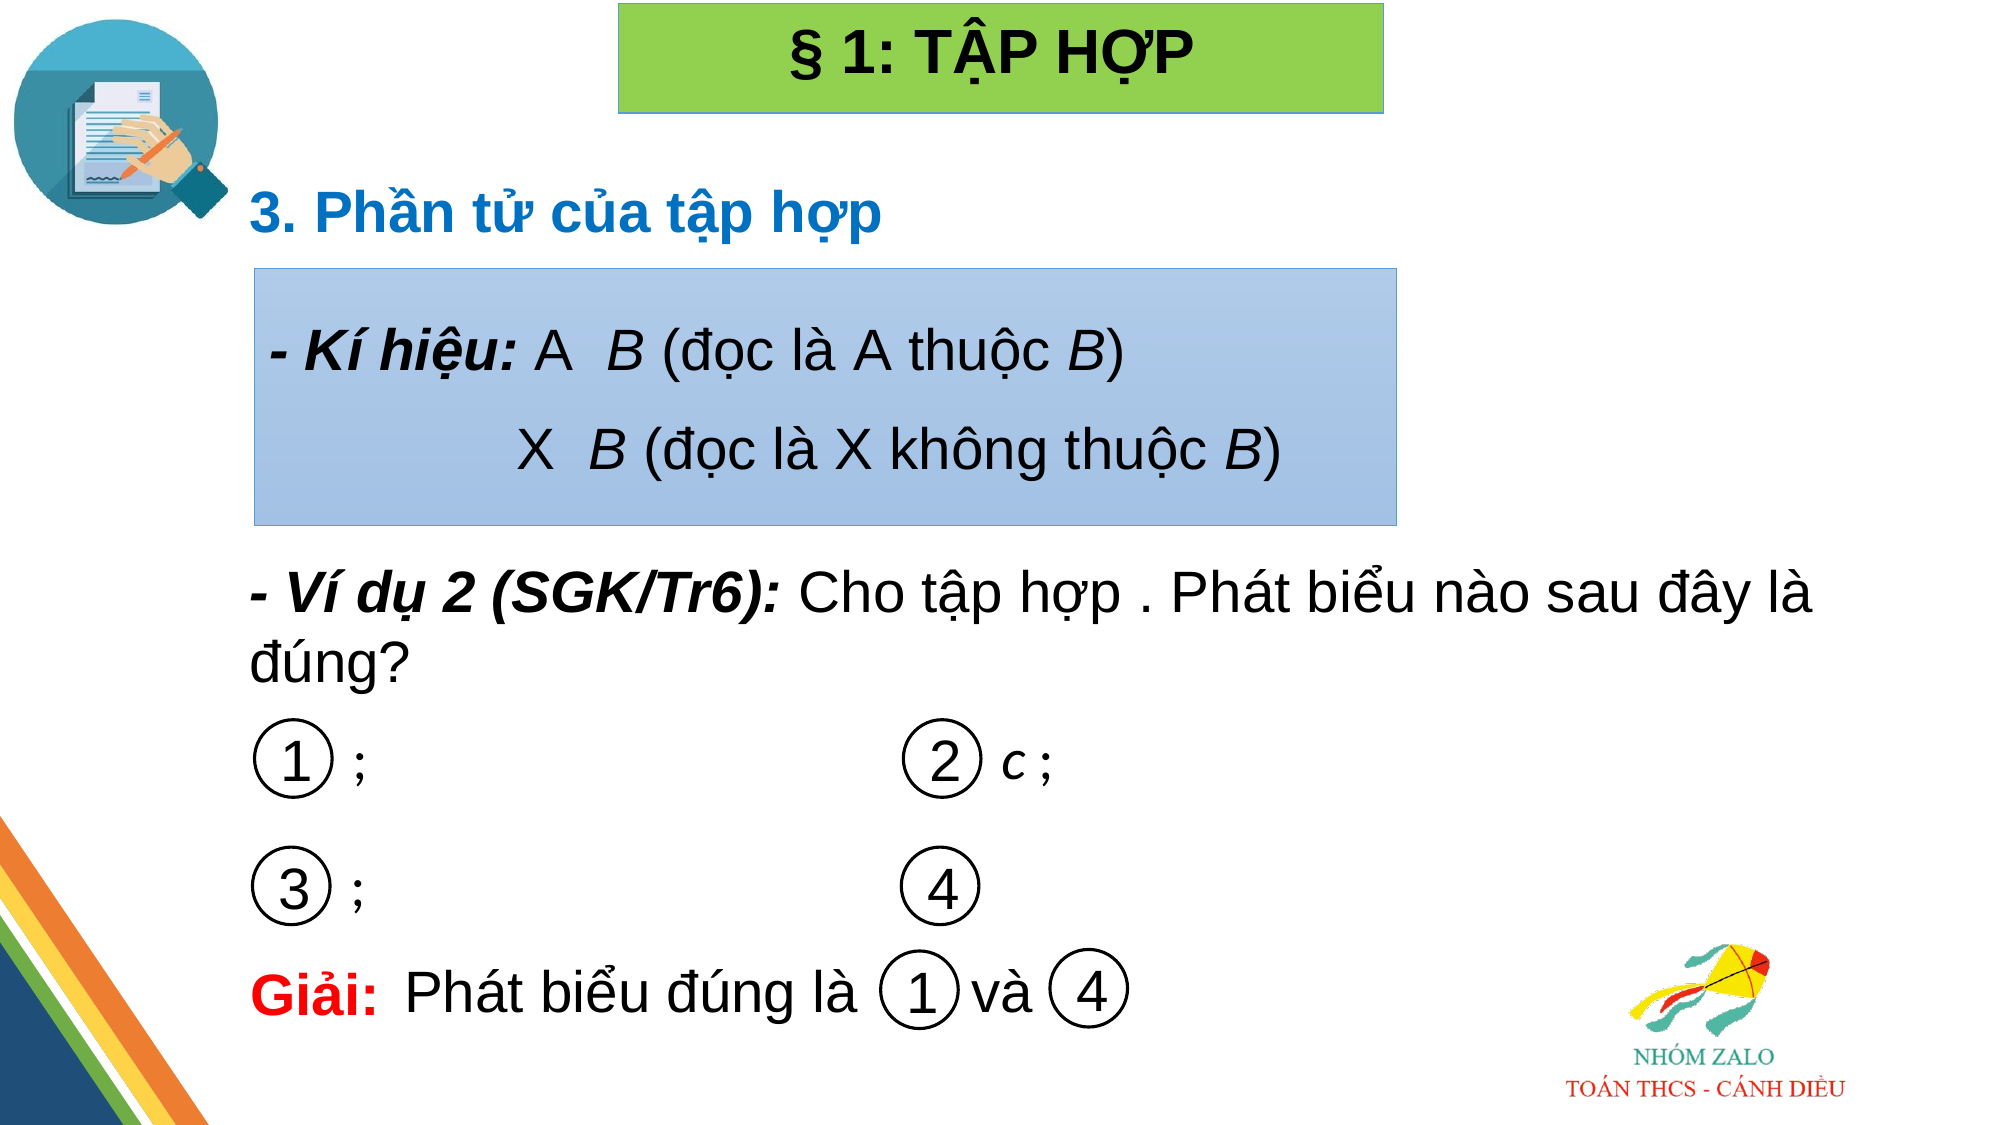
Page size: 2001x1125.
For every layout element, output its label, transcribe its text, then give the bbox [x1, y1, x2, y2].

picture [0, 16, 235, 228]
text_box Phát biểu đúng là và [389, 946, 1310, 1032]
text_box 1 [879, 949, 960, 1030]
text_box 1 [253, 718, 334, 795]
picture [1543, 892, 1887, 1125]
text_box § 1: TẬP HỢP [618, 3, 1384, 114]
text_box Giải: [310, 949, 423, 1035]
text_box 3 [310, 850, 332, 921]
text_box 2 [902, 718, 983, 799]
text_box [0, 790, 310, 1125]
text_box 4 [1048, 948, 1129, 1029]
text_box 4 [900, 846, 980, 926]
